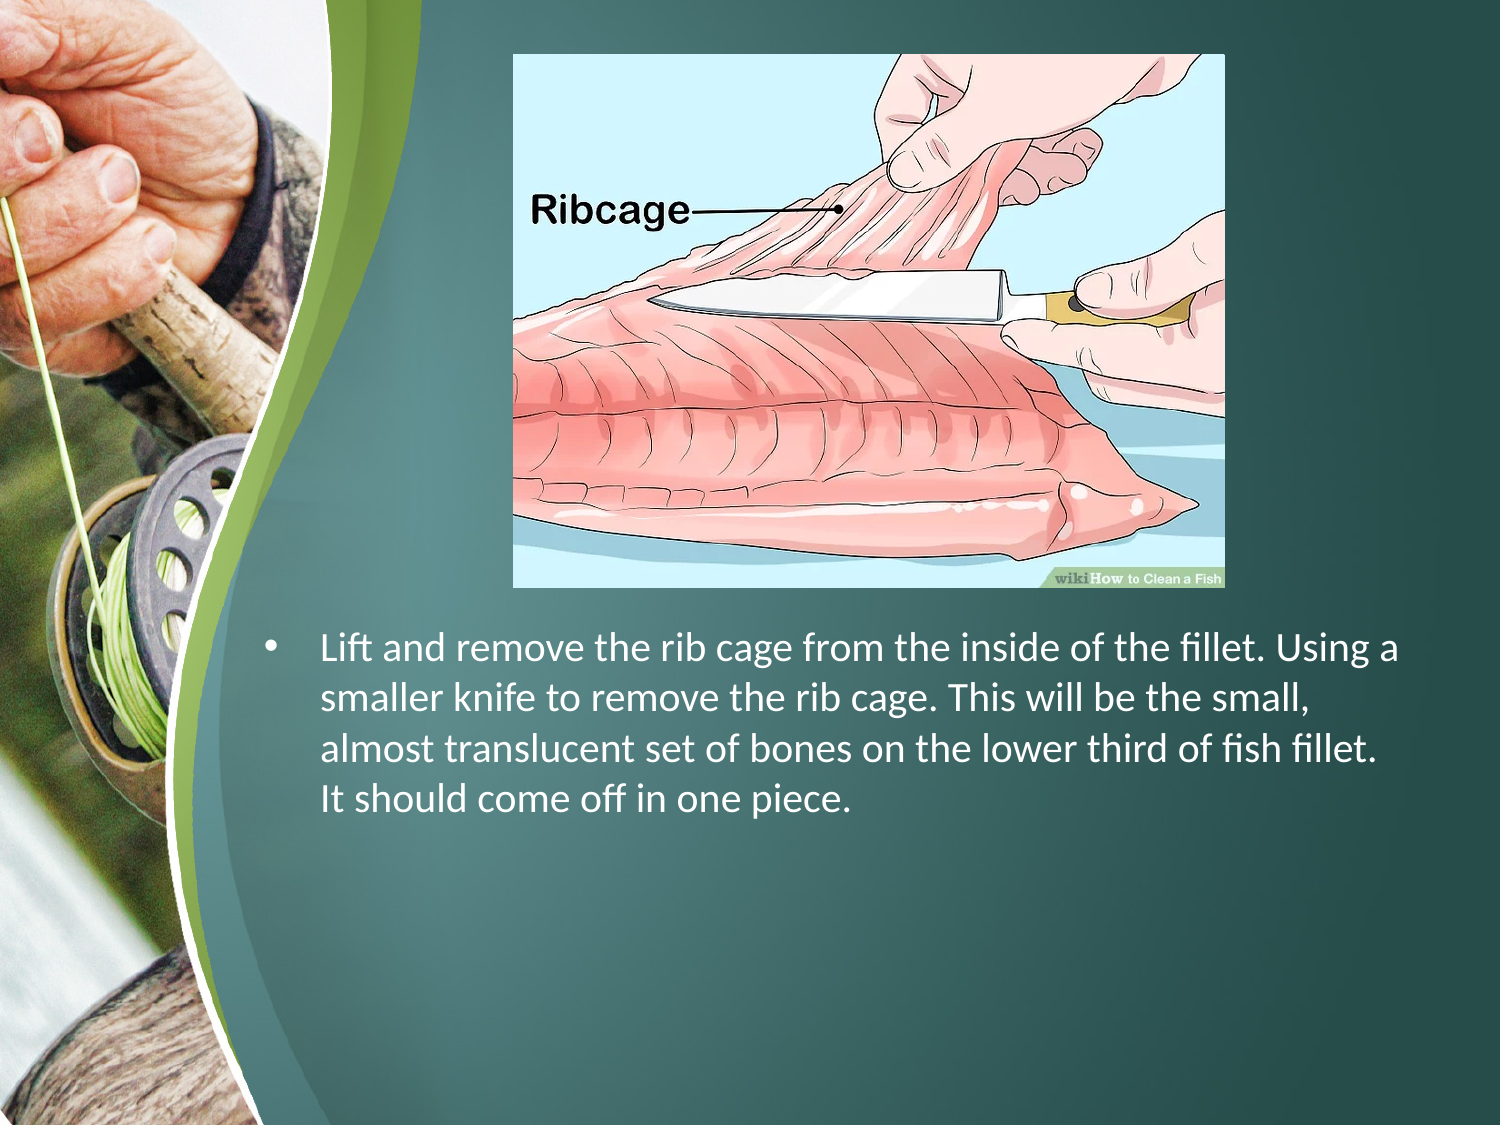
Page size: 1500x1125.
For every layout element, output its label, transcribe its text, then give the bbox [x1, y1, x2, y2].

picture [0, 0, 1500, 1125]
list Lift and remove the rib cage from the inside of the fillet. Using a smaller knife to remove the rib cage. This will be the small, almost translucent set of bones on the lower third of fish fillet. It should come off in one piece. [248, 612, 1427, 1039]
